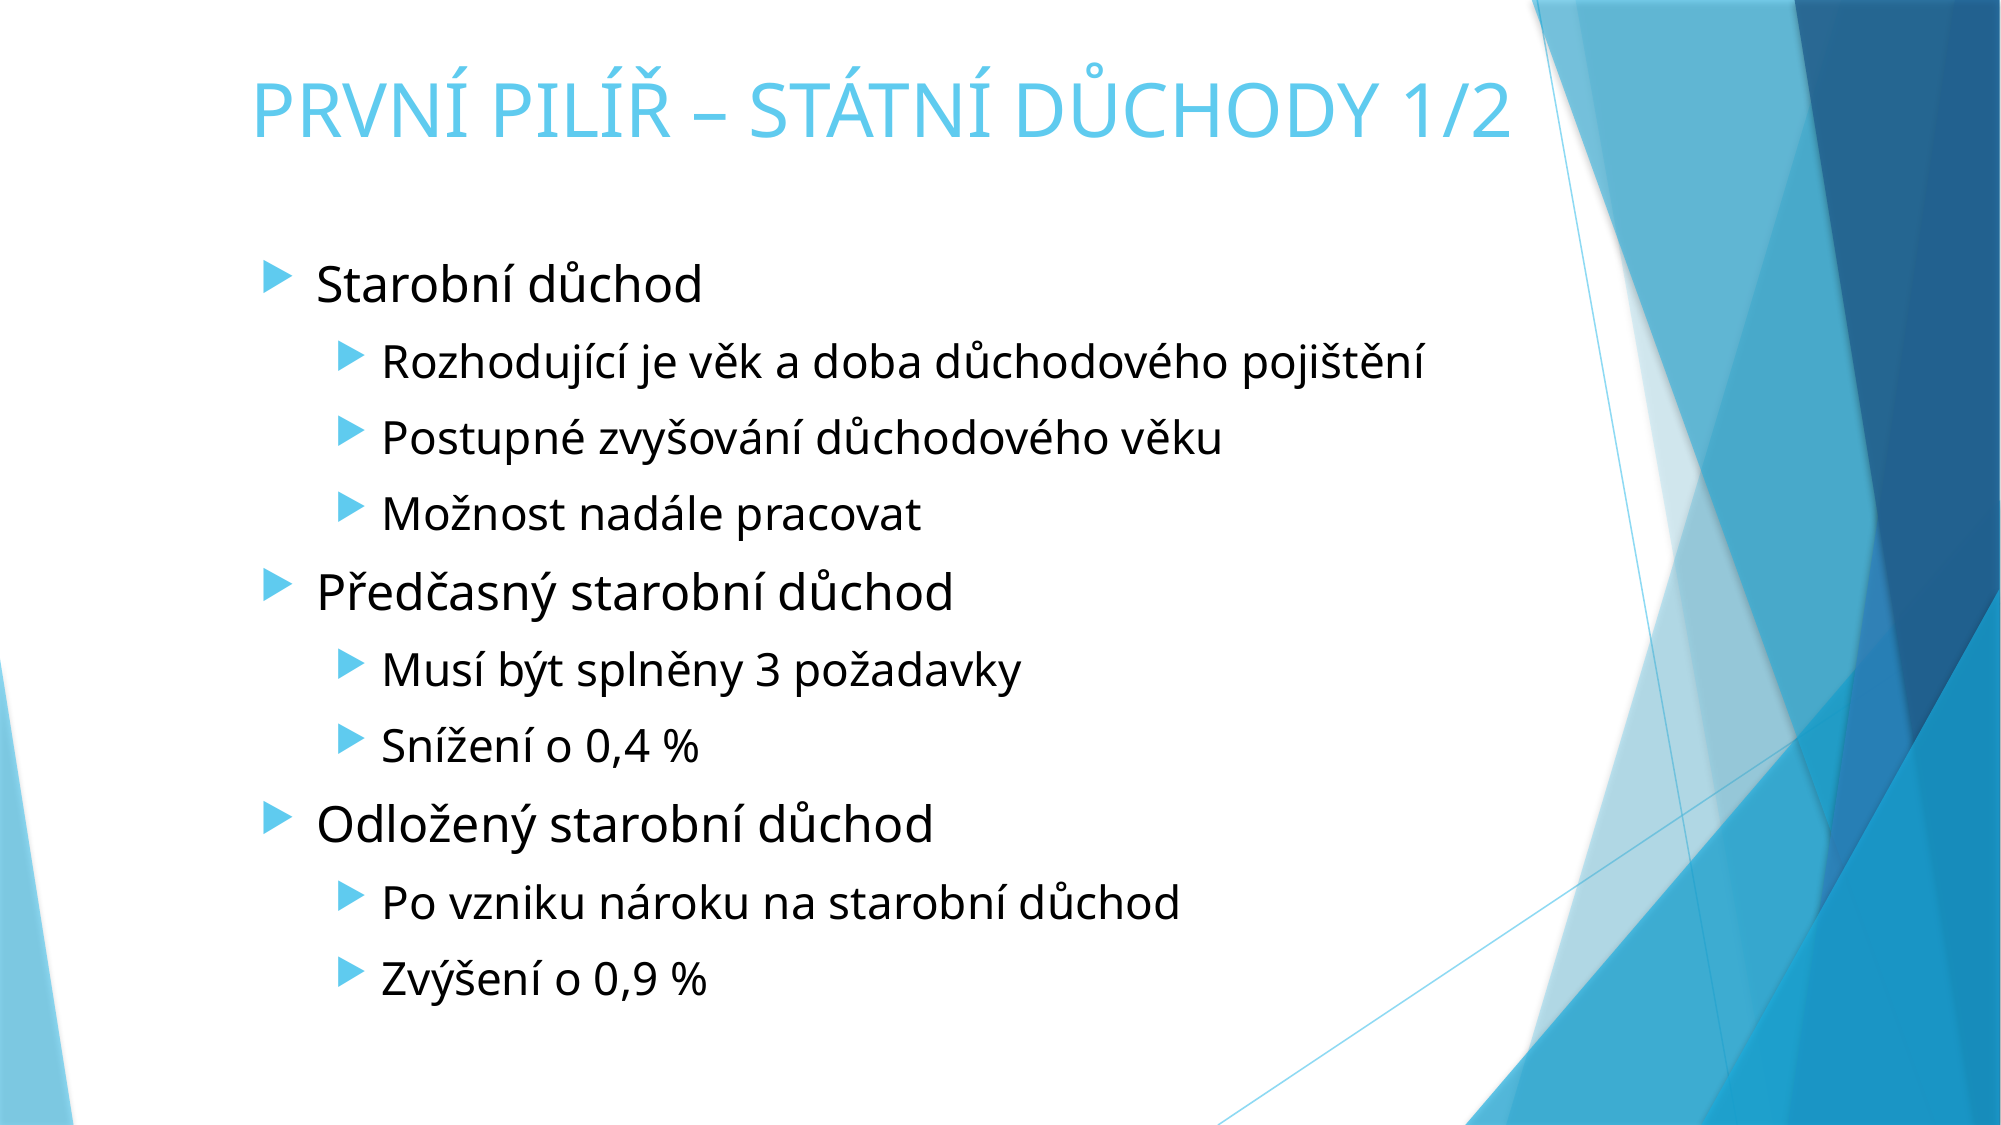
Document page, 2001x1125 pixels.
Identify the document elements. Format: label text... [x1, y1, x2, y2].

title PRVNÍ PILÍŘ – STÁTNÍ DŮCHODY 1/2 [235, 55, 1880, 225]
list Starobní důchod Rozhodující je věk a doba důchodového pojištění Postupné zvyšování důchodového věku Možnost nadále pracovat Předčasný starobní důchod Musí být splněny 3 požadavky Snížení o 0,4 % Odložený starobní důchod Po vzniku nároku na starobní důchod Zvýšení o 0,9 % [244, 163, 1862, 1073]
